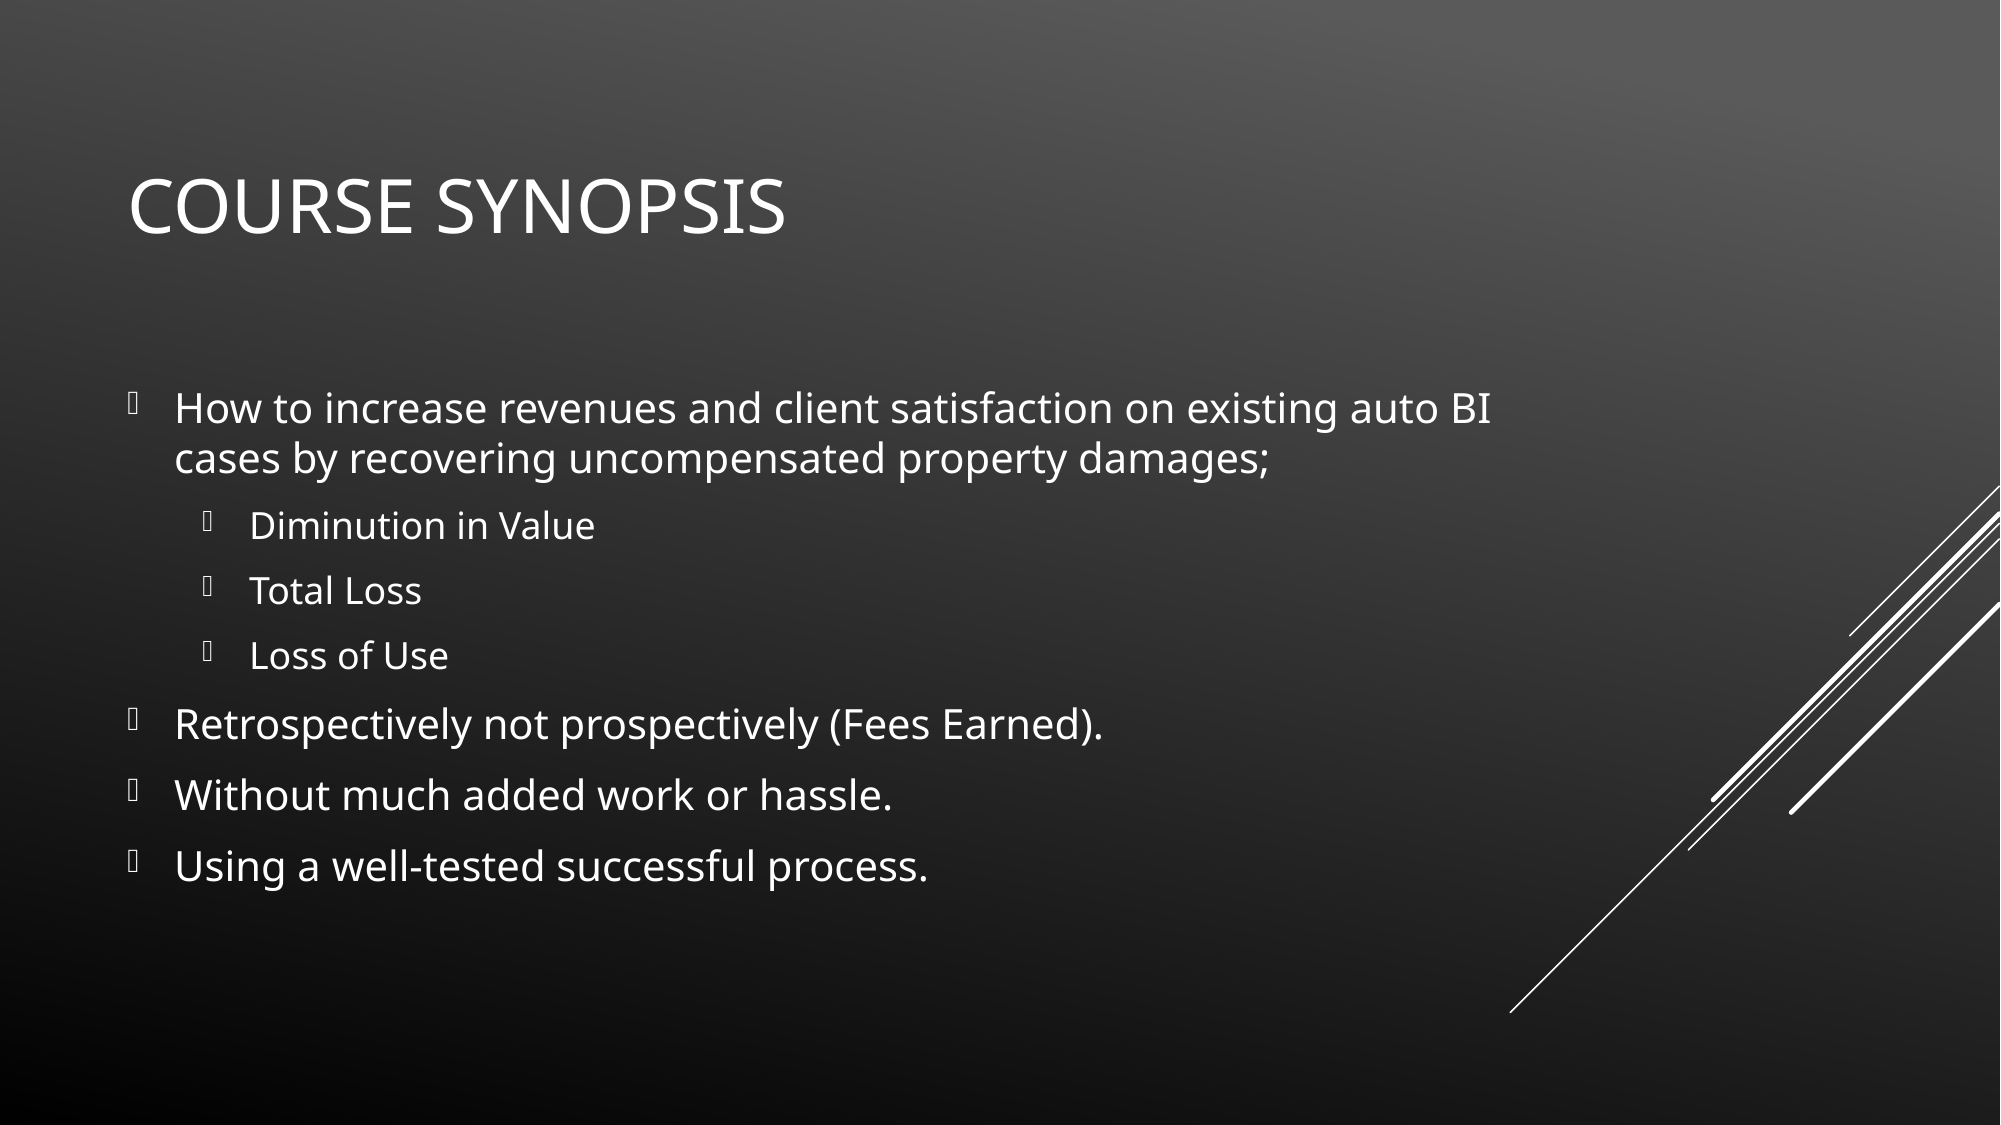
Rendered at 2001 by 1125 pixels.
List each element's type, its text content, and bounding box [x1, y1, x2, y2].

title Course Synopsis [112, 79, 1513, 327]
list How to increase revenues and client satisfaction on existing auto BI cases by recovering uncompensated property damages; Diminution in Value Total Loss Loss of Use Retrospectively not prospectively (Fees Earned). Without much added work or hassle. Using a well-tested successful process. [112, 339, 1513, 933]
